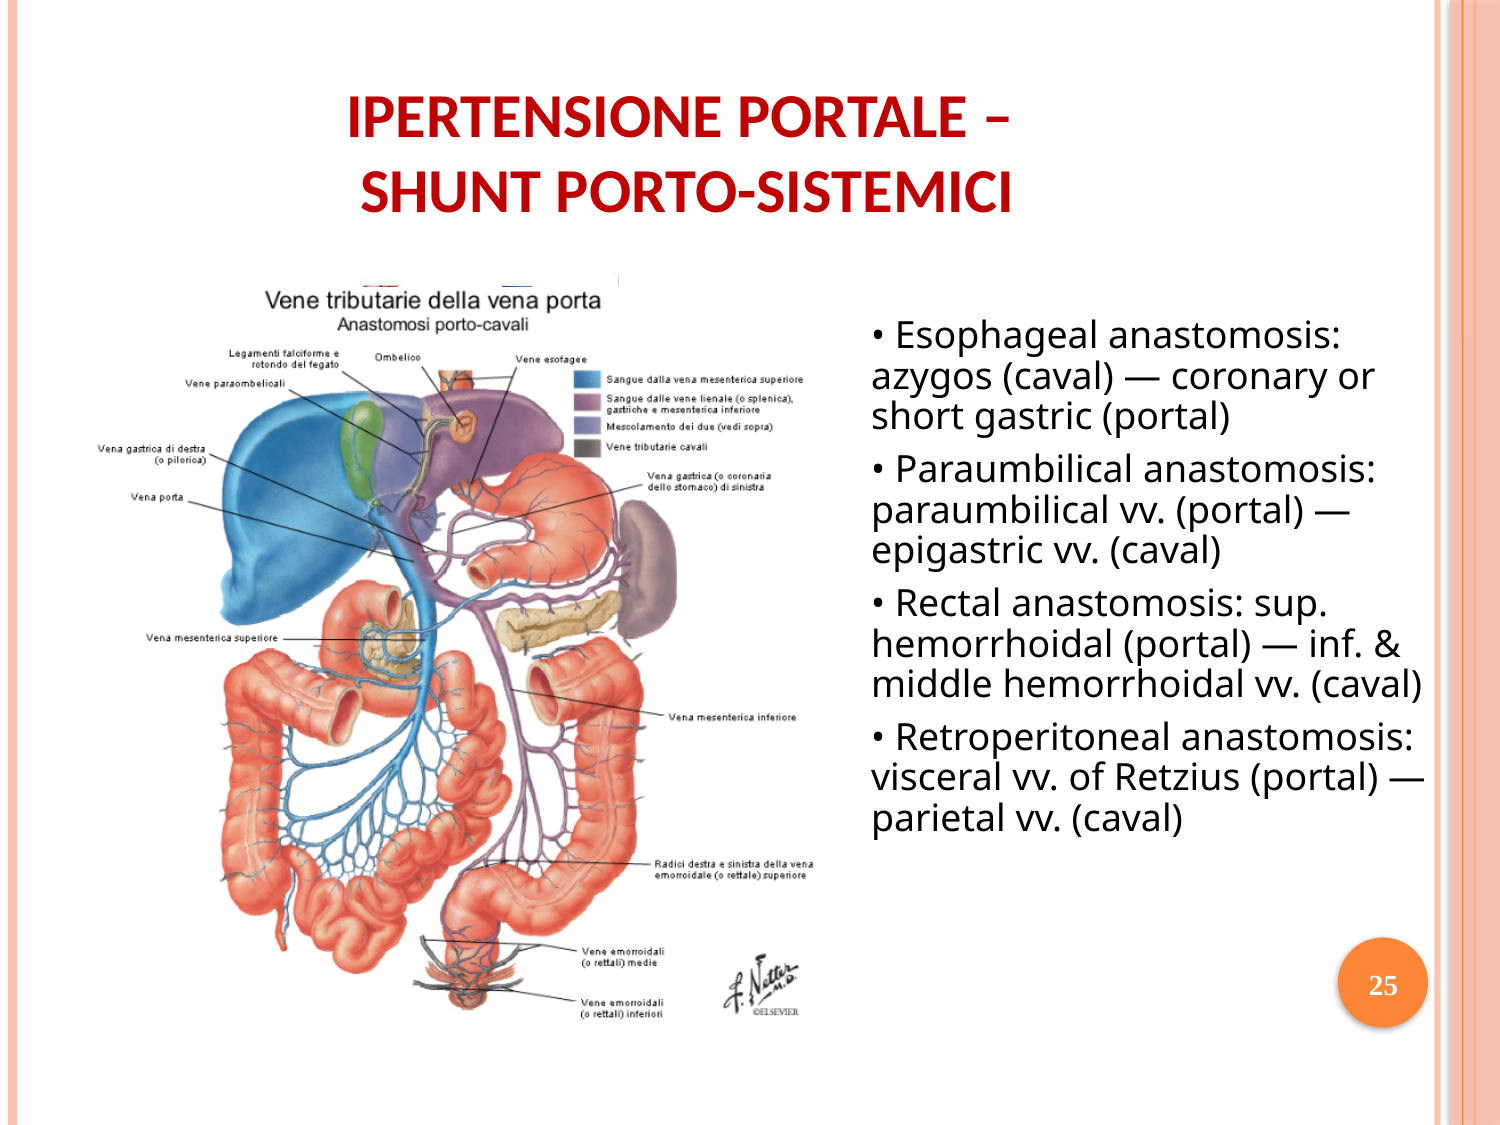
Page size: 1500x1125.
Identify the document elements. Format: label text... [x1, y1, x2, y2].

text_box • Esophageal anastomosis: azygos (caval) — coronary or short gastric (portal) • Paraumbilical anastomosis: paraumbilical vv. (portal) — epigastric vv. (caval) • Rectal anastomosis: sup. hemorrhoidal (portal) — inf. & middle hemorrhoidal vv. (caval) • Retroperitoneal anastomosis: visceral vv. of Retzius (portal) — parietal vv. (caval) [856, 308, 1457, 1059]
title IPERTENSIONE PORTALE – shunt porto-sistemici [75, 29, 1300, 233]
picture [65, 262, 827, 1038]
slide_number 25 [1333, 940, 1434, 1026]
